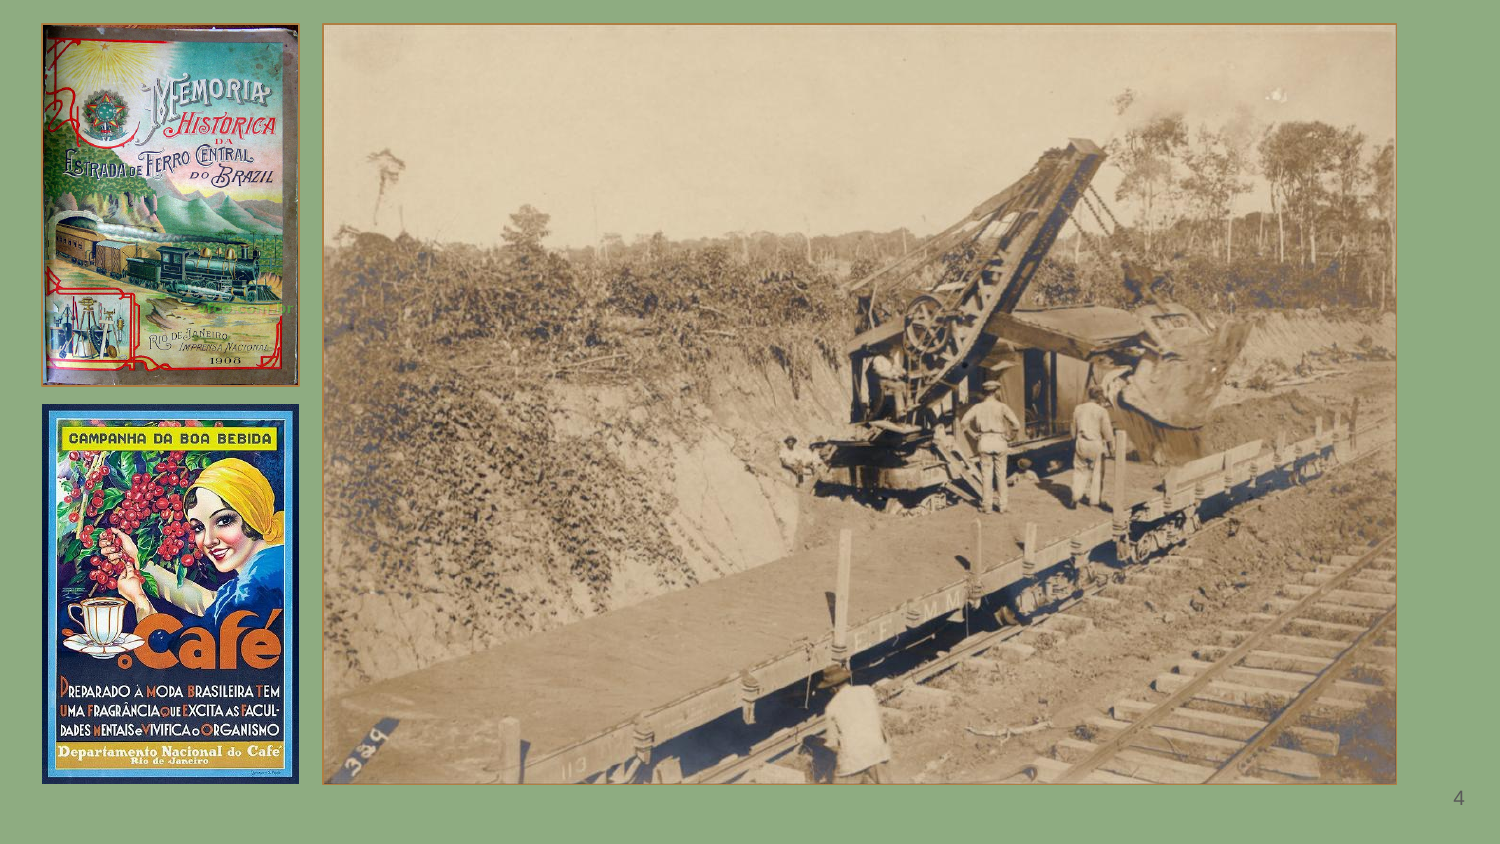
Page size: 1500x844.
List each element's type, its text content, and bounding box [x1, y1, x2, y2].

slide_number ‹#› [1389, 764, 1480, 830]
picture [323, 24, 1396, 785]
picture [42, 404, 299, 785]
picture [42, 24, 299, 386]
